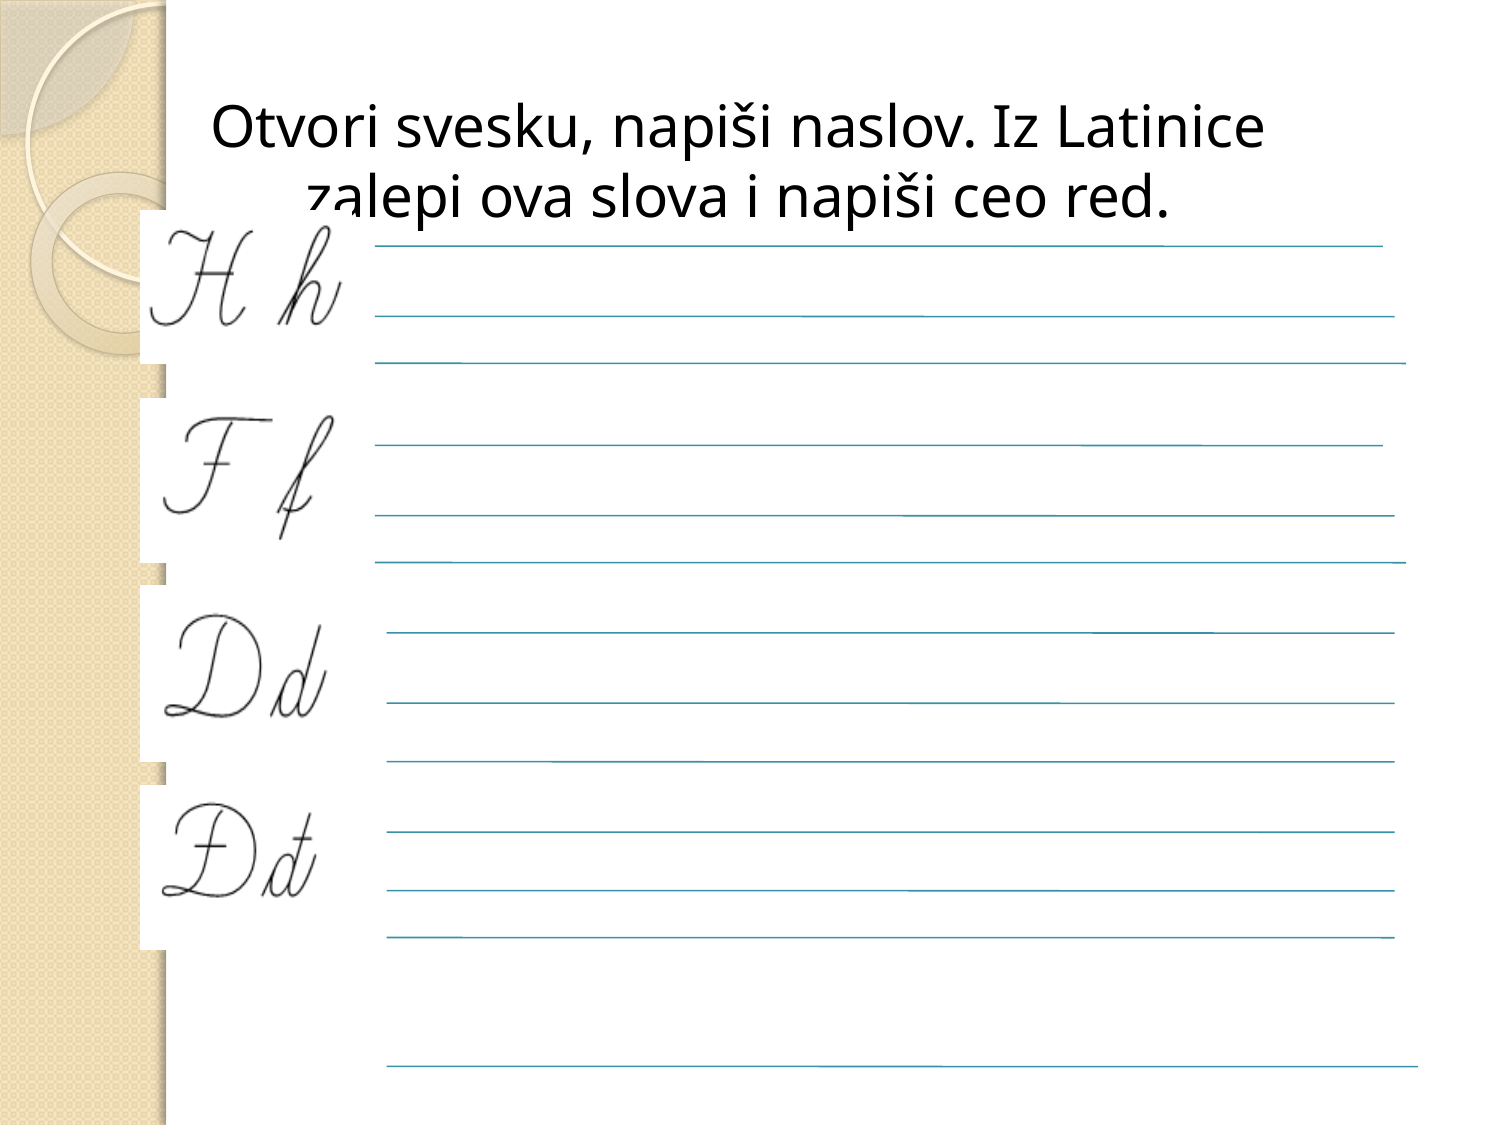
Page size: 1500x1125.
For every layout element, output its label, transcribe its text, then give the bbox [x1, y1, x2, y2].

picture [140, 398, 352, 563]
text_box Otvori svesku, napiši naslov. Iz Latinice zalepi ova slova i napiši ceo red. [140, 81, 1336, 237]
picture [140, 784, 352, 950]
picture [140, 585, 352, 762]
picture [140, 210, 352, 364]
